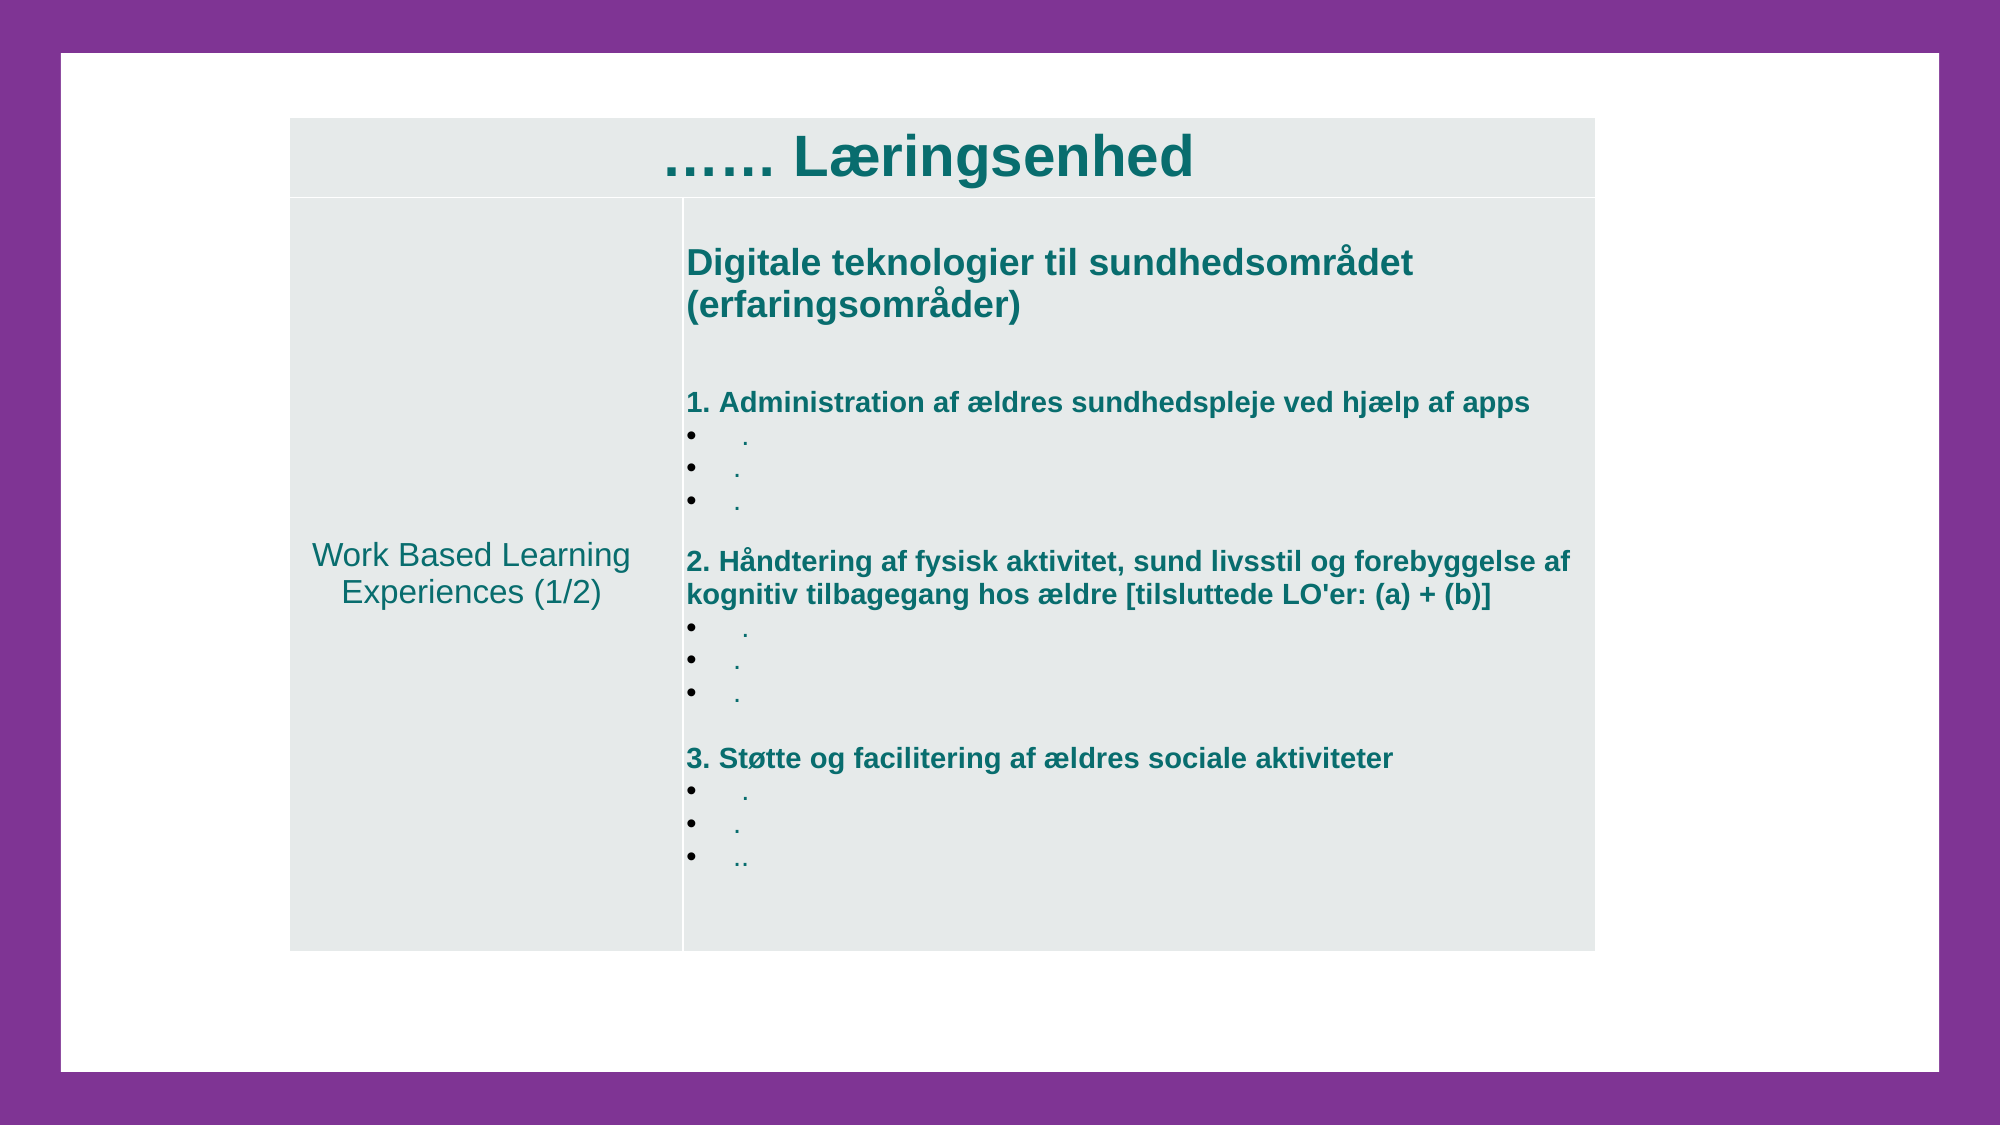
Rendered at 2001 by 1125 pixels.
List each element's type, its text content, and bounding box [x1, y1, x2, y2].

table_cell Digitale teknologier til sundhedsområdet (erfaringsområder) 1. Administration af ældres sundhedspleje ved hjælp af apps . . . 2. Håndtering af fysisk aktivitet, sund livsstil og forebyggelse af kognitiv tilbagegang hos ældre [tilsluttede LO'er: (a) + (b)] . . . 3. Støtte og facilitering af ældres sociale aktiviteter . . .. [684, 198, 1595, 951]
table_header …… Læringsenhed [290, 118, 1595, 197]
table_cell Work Based Learning Experiences (1/2) [290, 198, 682, 951]
